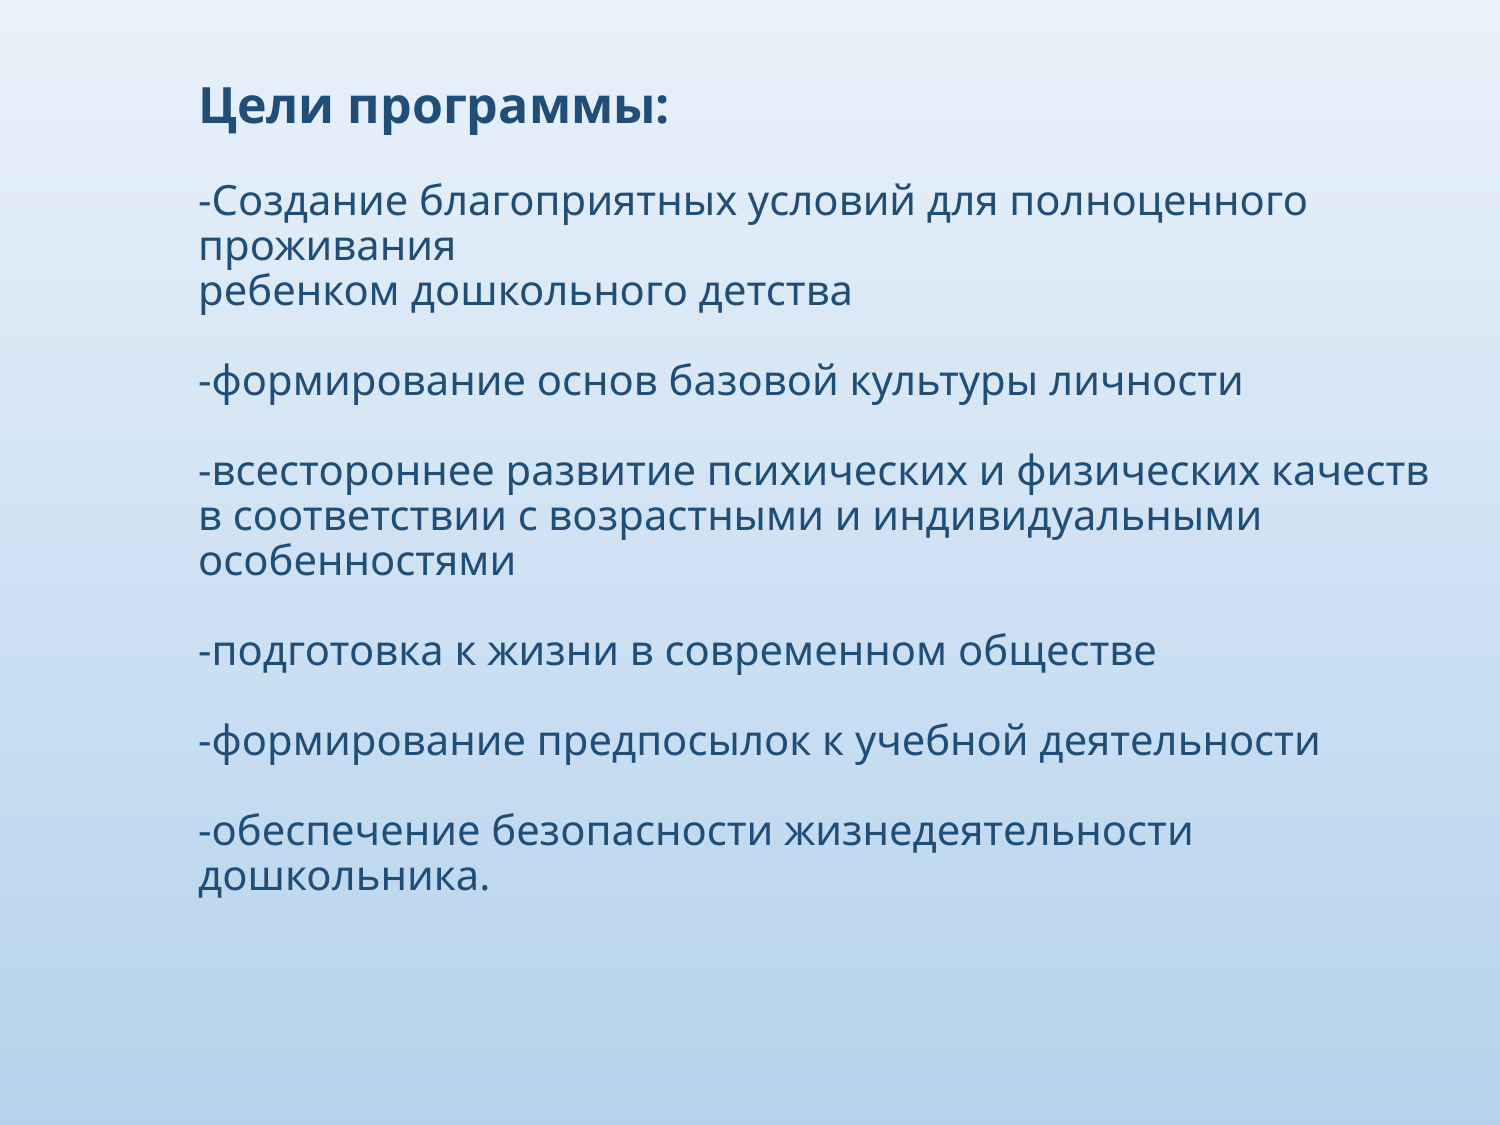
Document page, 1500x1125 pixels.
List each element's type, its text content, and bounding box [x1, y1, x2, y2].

title Цели программы: -Создание благоприятных условий для полноценного проживания ребенком дошкольного детства -формирование основ базовой культуры личности -всестороннее развитие психических и физических качеств в соответствии с возрастными и индивидуальными особенностями -подготовка к жизни в современном обществе -формирование предпосылок к учебной деятельности -обеспечение безопасности жизнедеятельности дошкольника. [183, 101, 1478, 929]
